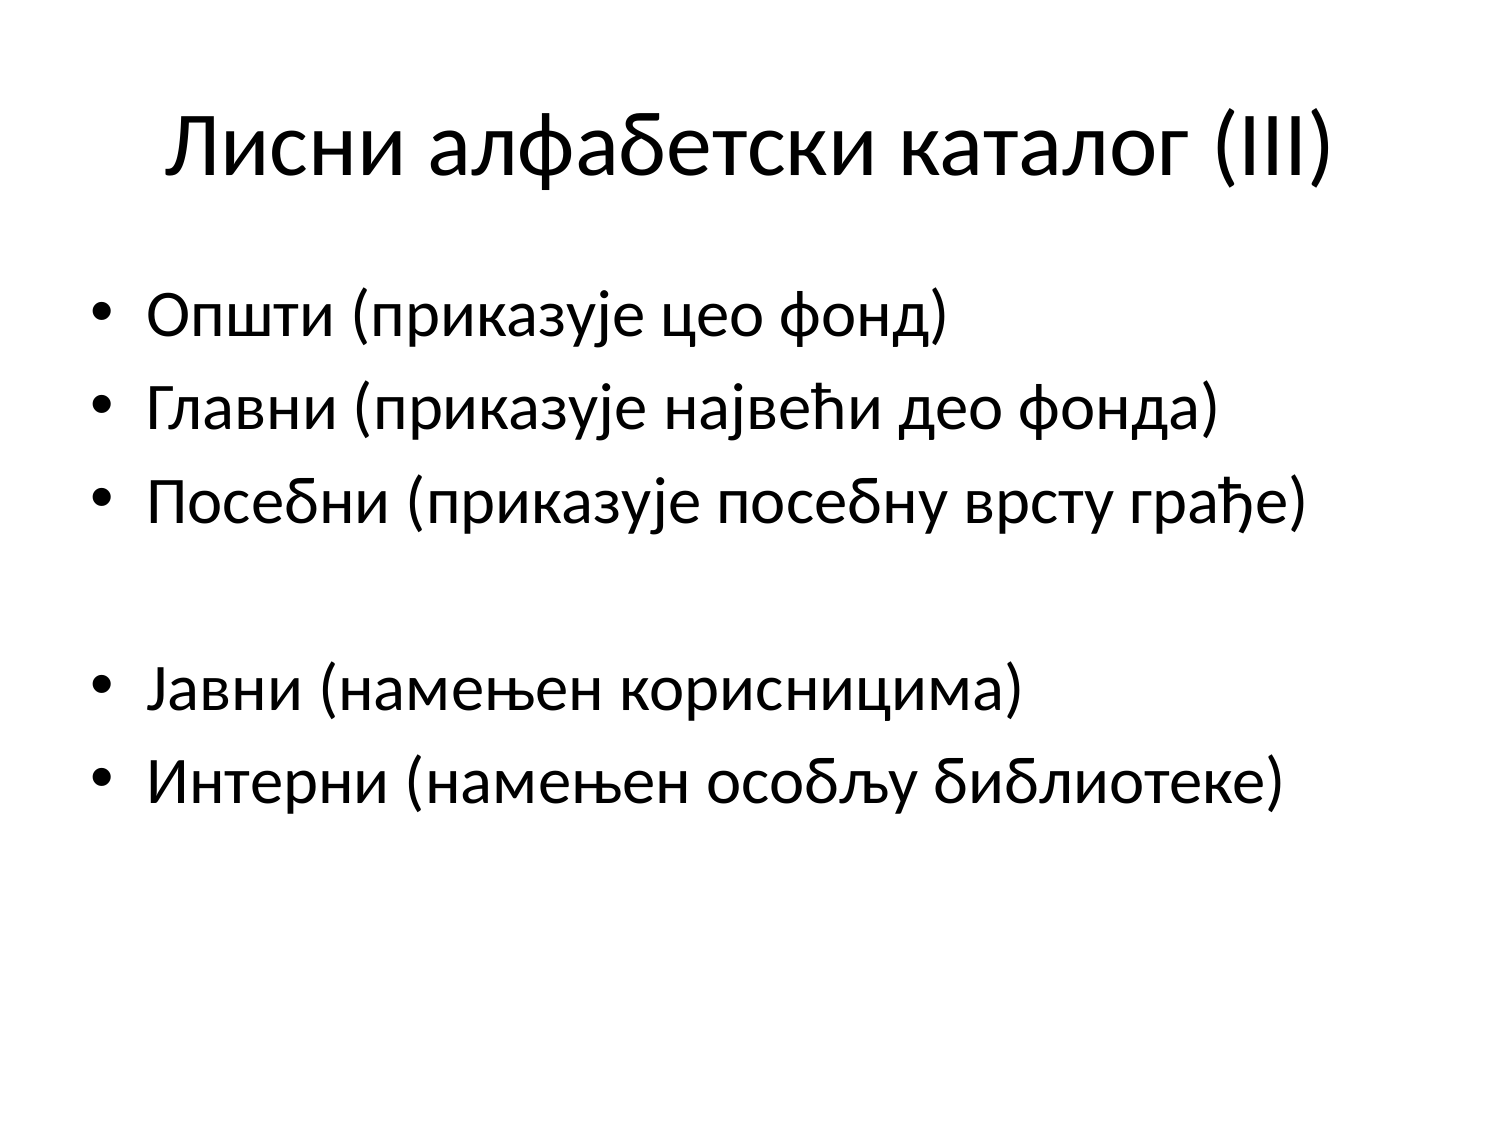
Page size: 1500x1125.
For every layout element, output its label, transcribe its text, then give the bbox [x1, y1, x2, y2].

list Општи (приказује цео фонд) Главни (приказује највећи део фонда) Посебни (приказује посебну врсту грађе) Јавни (намењен корисницима) Интерни (намењен особљу библиотеке) [75, 262, 1425, 1005]
title Лисни алфабетски каталог (III) [75, 45, 1425, 233]
